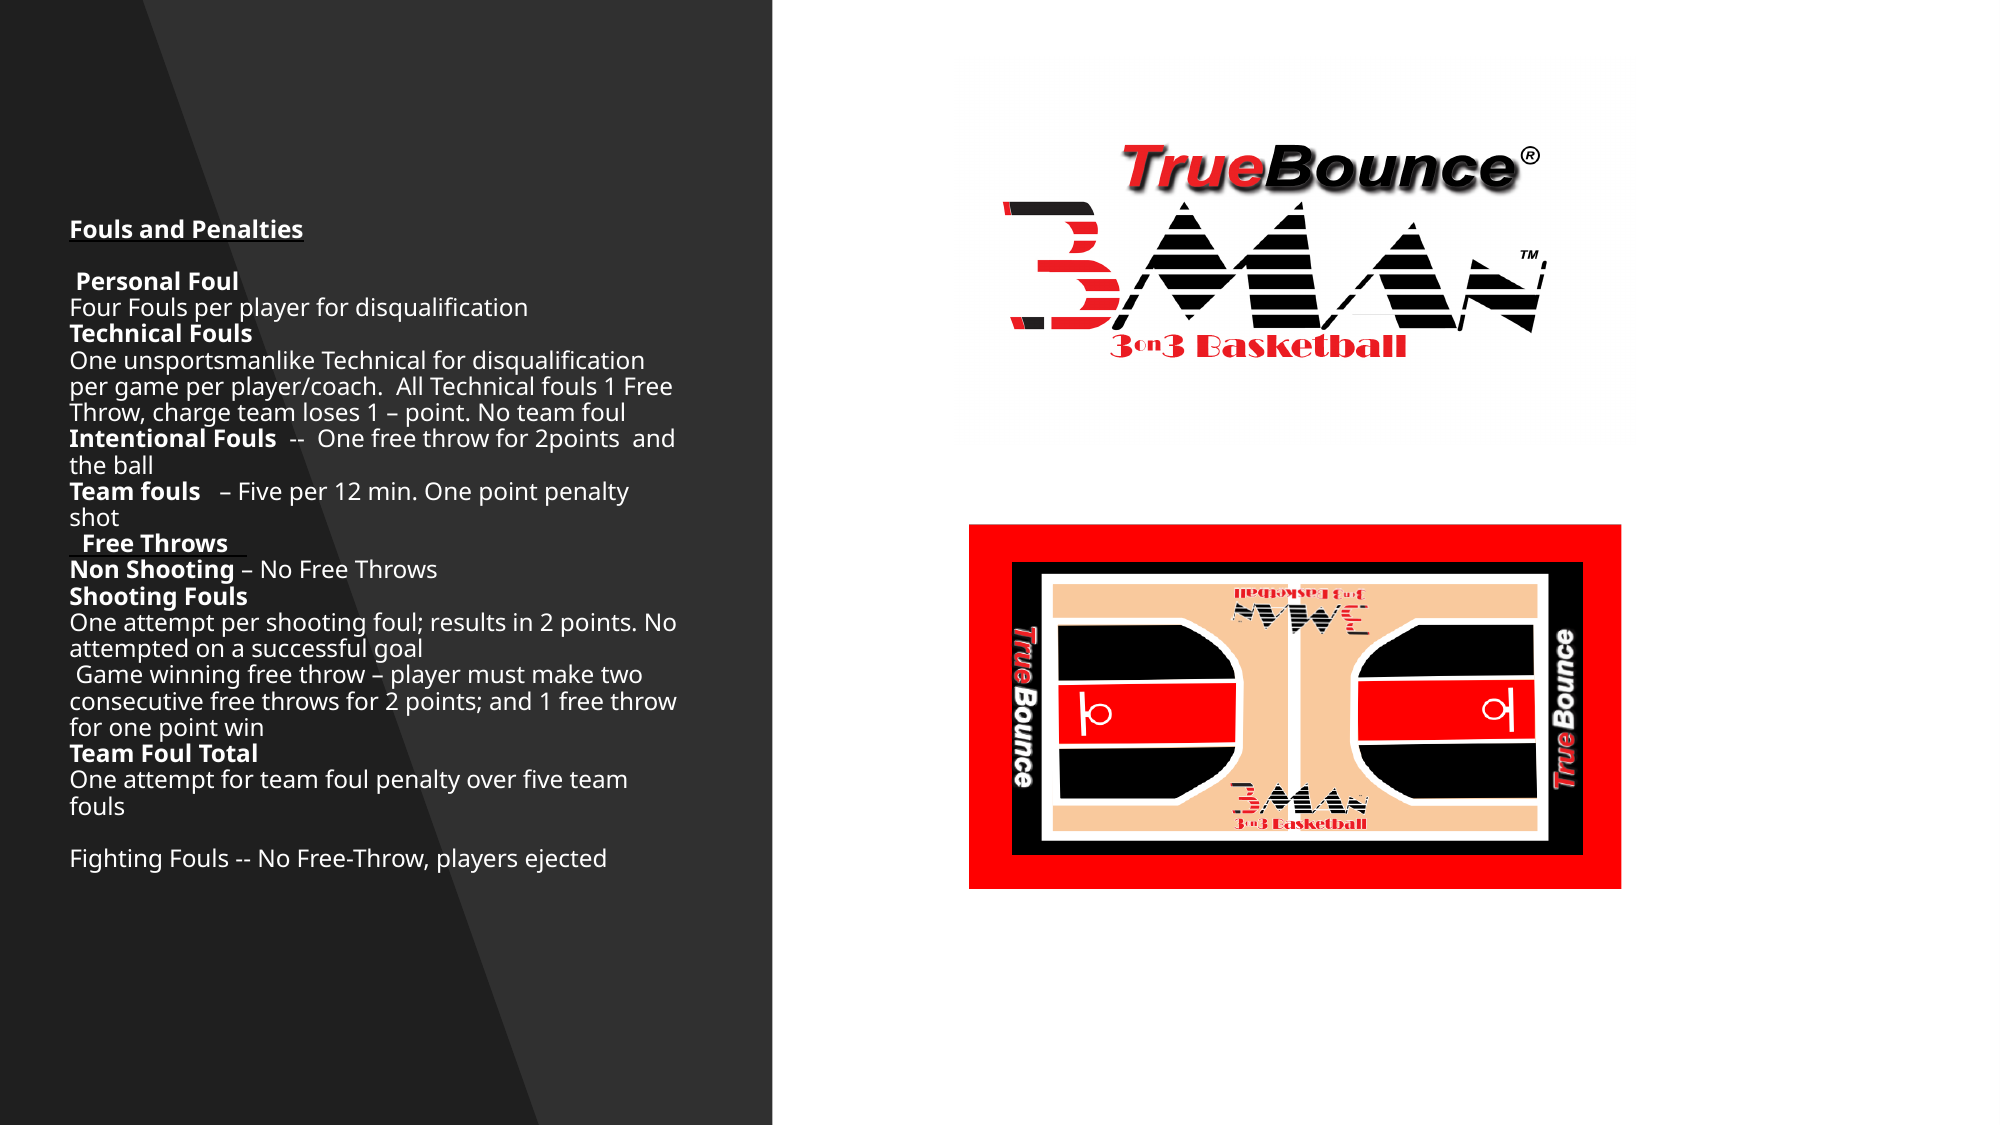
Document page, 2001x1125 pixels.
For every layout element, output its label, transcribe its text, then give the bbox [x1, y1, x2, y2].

text_box [145, 0, 773, 1125]
picture [954, 56, 1636, 445]
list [968, 324, 1622, 1085]
text_box [0, 0, 540, 1125]
title Fouls and Penalties Personal Foul Four Fouls per player for disqualification Technical Fouls One unsportsmanlike Technical for disqualification per game per player/coach. All Technical fouls 1 Free Throw, charge team loses 1 – point. No team foul Intentional Fouls -- One free throw for 2points and the ball Team fouls – Five per 12 min. One point penalty shot Free Throws Non Shooting – No Free Throws Shooting Fouls One attempt per shooting foul; results in 2 points. No attempted on a successful goal Game winning free throw – player must make two consecutive free throws for 2 points; and 1 free throw for one point win Team Foul Total One attempt for team foul penalty over five team fouls Fighting Fouls -- No Free-Throw, players ejected [54, 56, 696, 1053]
text_box [773, 0, 2000, 1125]
